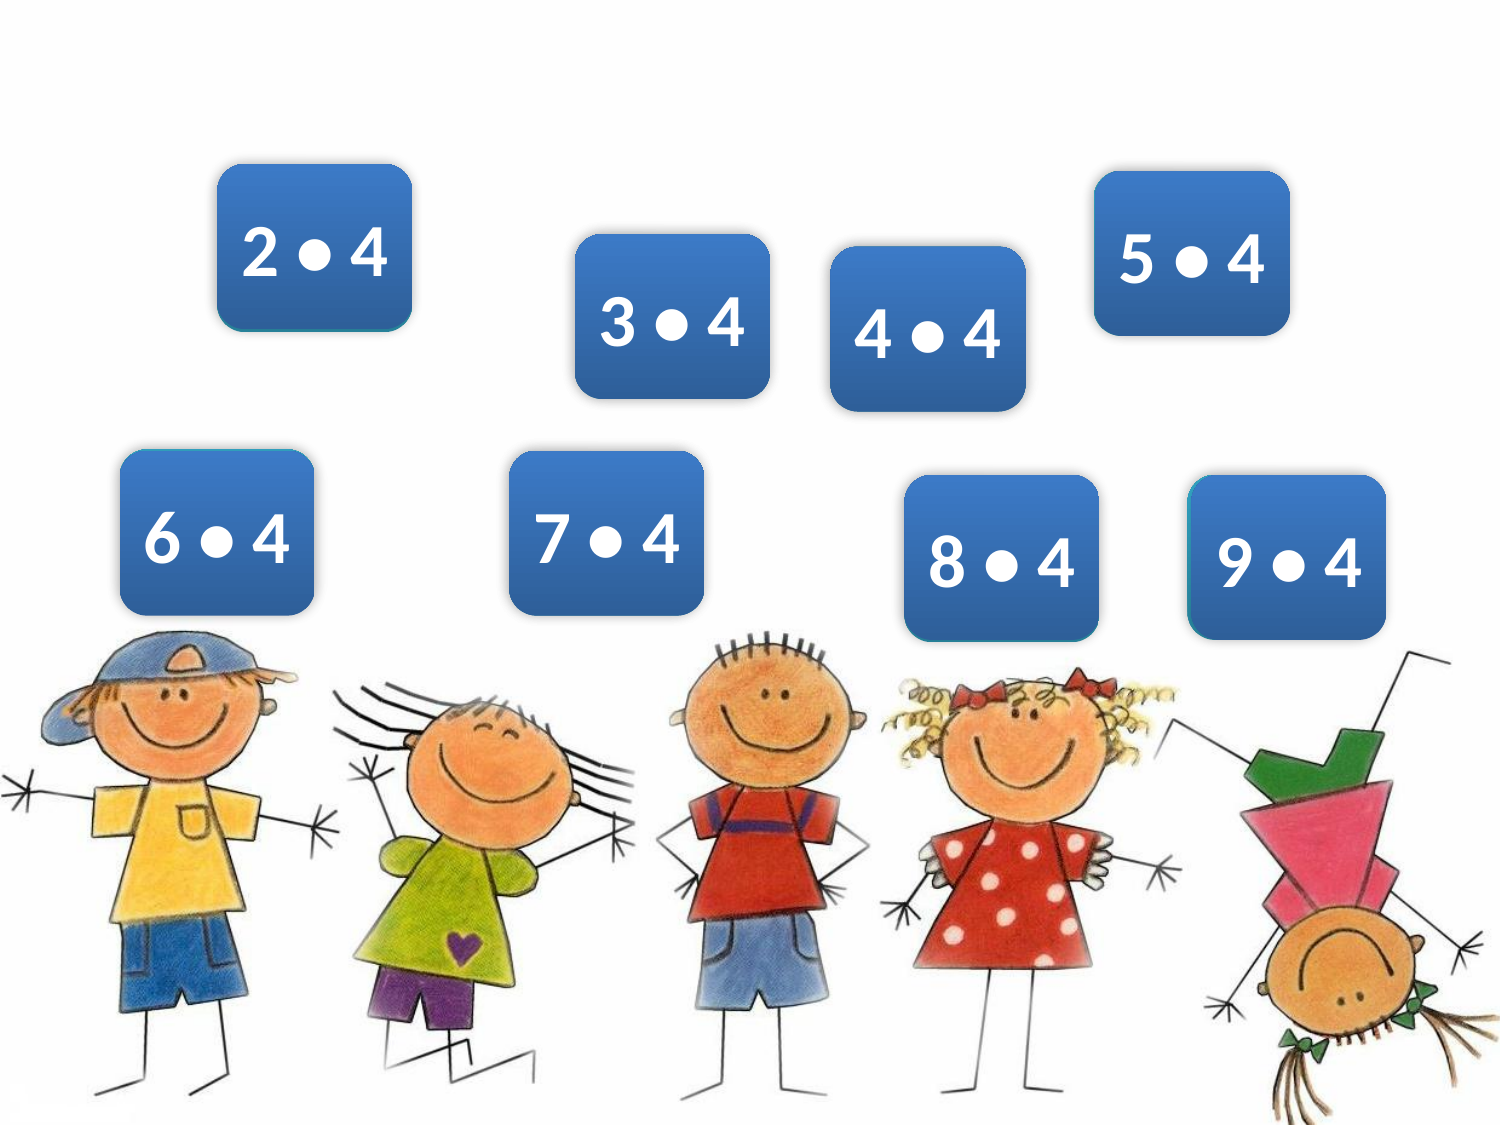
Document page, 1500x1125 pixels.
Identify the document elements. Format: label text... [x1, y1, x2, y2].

text_box 9 • 4 [1191, 474, 1387, 640]
text_box 3 • 4 [574, 233, 770, 400]
picture [0, 0, 1500, 1125]
text_box 4 • 4 [830, 246, 1026, 412]
text_box 5 • 4 [1094, 170, 1290, 336]
text_box 7 • 4 [509, 450, 705, 616]
text_box 6 • 4 [119, 450, 315, 616]
text_box 8 • 4 [904, 474, 1100, 640]
text_box 2 • 4 [217, 163, 413, 330]
